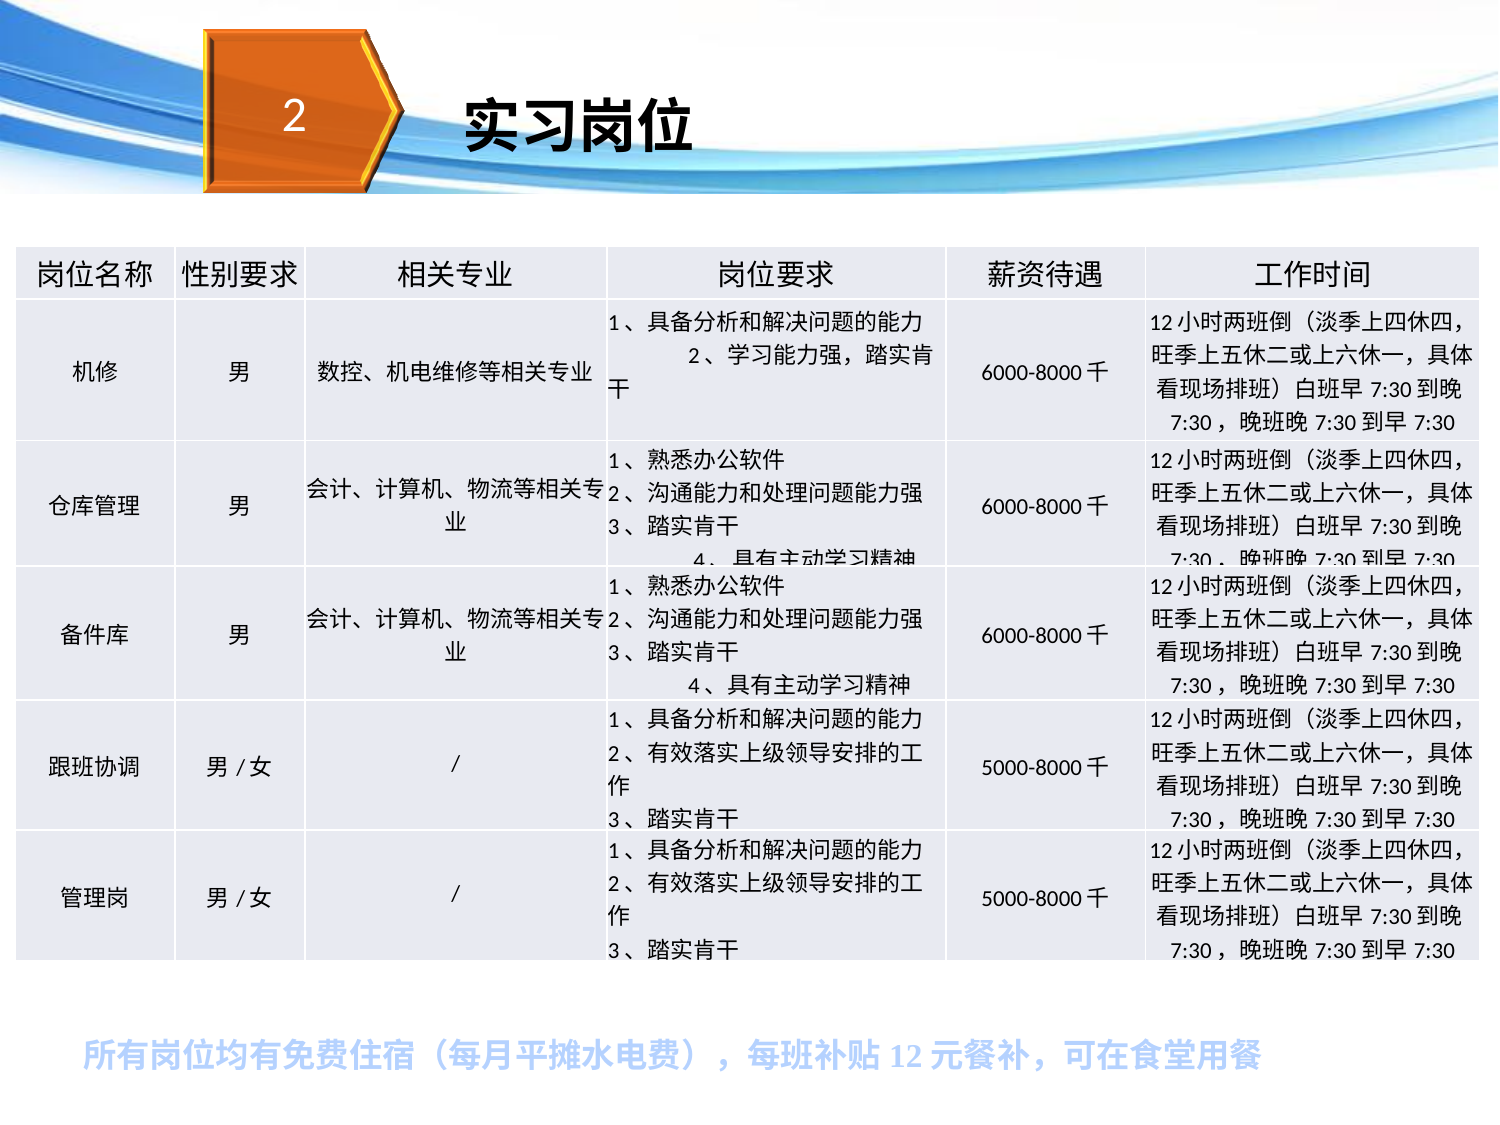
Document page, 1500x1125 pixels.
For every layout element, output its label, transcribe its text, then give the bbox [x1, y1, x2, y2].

table_cell 12小时两班倒（淡季上四休四，旺季上五休二或上六休一，具体看现场排班）白班早7:30到晚7:30，晚班晚7:30到早7:30 [1146, 831, 1479, 960]
table_cell 1、具备分析和解决问题的能力 2、有效落实上级领导安排的工作 3、踏实肯干 [608, 831, 945, 960]
table_cell 1、具备分析和解决问题的能力 2、有效落实上级领导安排的工作 3、踏实肯干 [608, 701, 945, 829]
table_cell 男/女 [176, 831, 304, 960]
text_box 实习岗位 [447, 82, 1127, 167]
table_cell 6000-8000千 [947, 441, 1145, 565]
text_box 所有岗位均有免费住宿（每月平摊水电费），每班补贴12元餐补，可在食堂用餐 [68, 1027, 1279, 1082]
table_cell 男 [176, 441, 304, 565]
table_cell 12小时两班倒（淡季上四休四，旺季上五休二或上六休一，具体看现场排班）白班早7:30到晚7:30，晚班晚7:30到早7:30 [1146, 300, 1479, 440]
table_cell 仓库管理 [16, 441, 174, 565]
table_header 性别要求 [176, 247, 304, 298]
table_header 岗位名称 [16, 247, 174, 298]
table_cell 12小时两班倒（淡季上四休四，旺季上五休二或上六休一，具体看现场排班）白班早7:30到晚7:30，晚班晚7:30到早7:30 [1146, 567, 1479, 699]
table_cell 12小时两班倒（淡季上四休四，旺季上五休二或上六休一，具体看现场排班）白班早7:30到晚7:30，晚班晚7:30到早7:30 [1146, 441, 1479, 565]
table_cell 会计、计算机、物流等相关专业 [306, 567, 606, 699]
table_cell 男 [176, 567, 304, 699]
table_cell 管理岗 [16, 831, 174, 960]
table_header 岗位要求 [608, 247, 945, 298]
table_cell 1、具备分析和解决问题的能力 2、学习能力强，踏实肯干 [608, 300, 945, 440]
table_cell 数控、机电维修等相关专业 [306, 300, 606, 440]
table_cell 5000-8000千 [947, 831, 1145, 960]
table_cell 1、熟悉办公软件 2、沟通能力和处理问题能力强 3、踏实肯干 4、具有主动学习精神 [608, 567, 945, 699]
table_cell 5000-8000千 [947, 701, 1145, 829]
table_header 薪资待遇 [947, 247, 1145, 298]
table_cell / [306, 701, 606, 829]
table_cell 6000-8000千 [947, 567, 1145, 699]
table_cell 1、熟悉办公软件 2、沟通能力和处理问题能力强 3、踏实肯干 4、具有主动学习精神 [608, 441, 945, 565]
table_header 相关专业 [306, 247, 606, 298]
table_cell / [306, 831, 606, 960]
table_header 工作时间 [1146, 247, 1479, 298]
table_cell 跟班协调 [16, 701, 174, 829]
table_cell 12小时两班倒（淡季上四休四，旺季上五休二或上六休一，具体看现场排班）白班早7:30到晚7:30，晚班晚7:30到早7:30 [1146, 701, 1479, 829]
table_cell 男 [176, 300, 304, 440]
table_cell 备件库 [16, 567, 174, 699]
table_cell 机修 [16, 300, 174, 440]
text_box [201, 27, 406, 194]
table_cell 男/女 [176, 701, 304, 829]
table_cell 6000-8000千 [947, 300, 1145, 440]
table_cell 会计、计算机、物流等相关专业 [306, 441, 606, 565]
picture [0, 0, 1499, 194]
